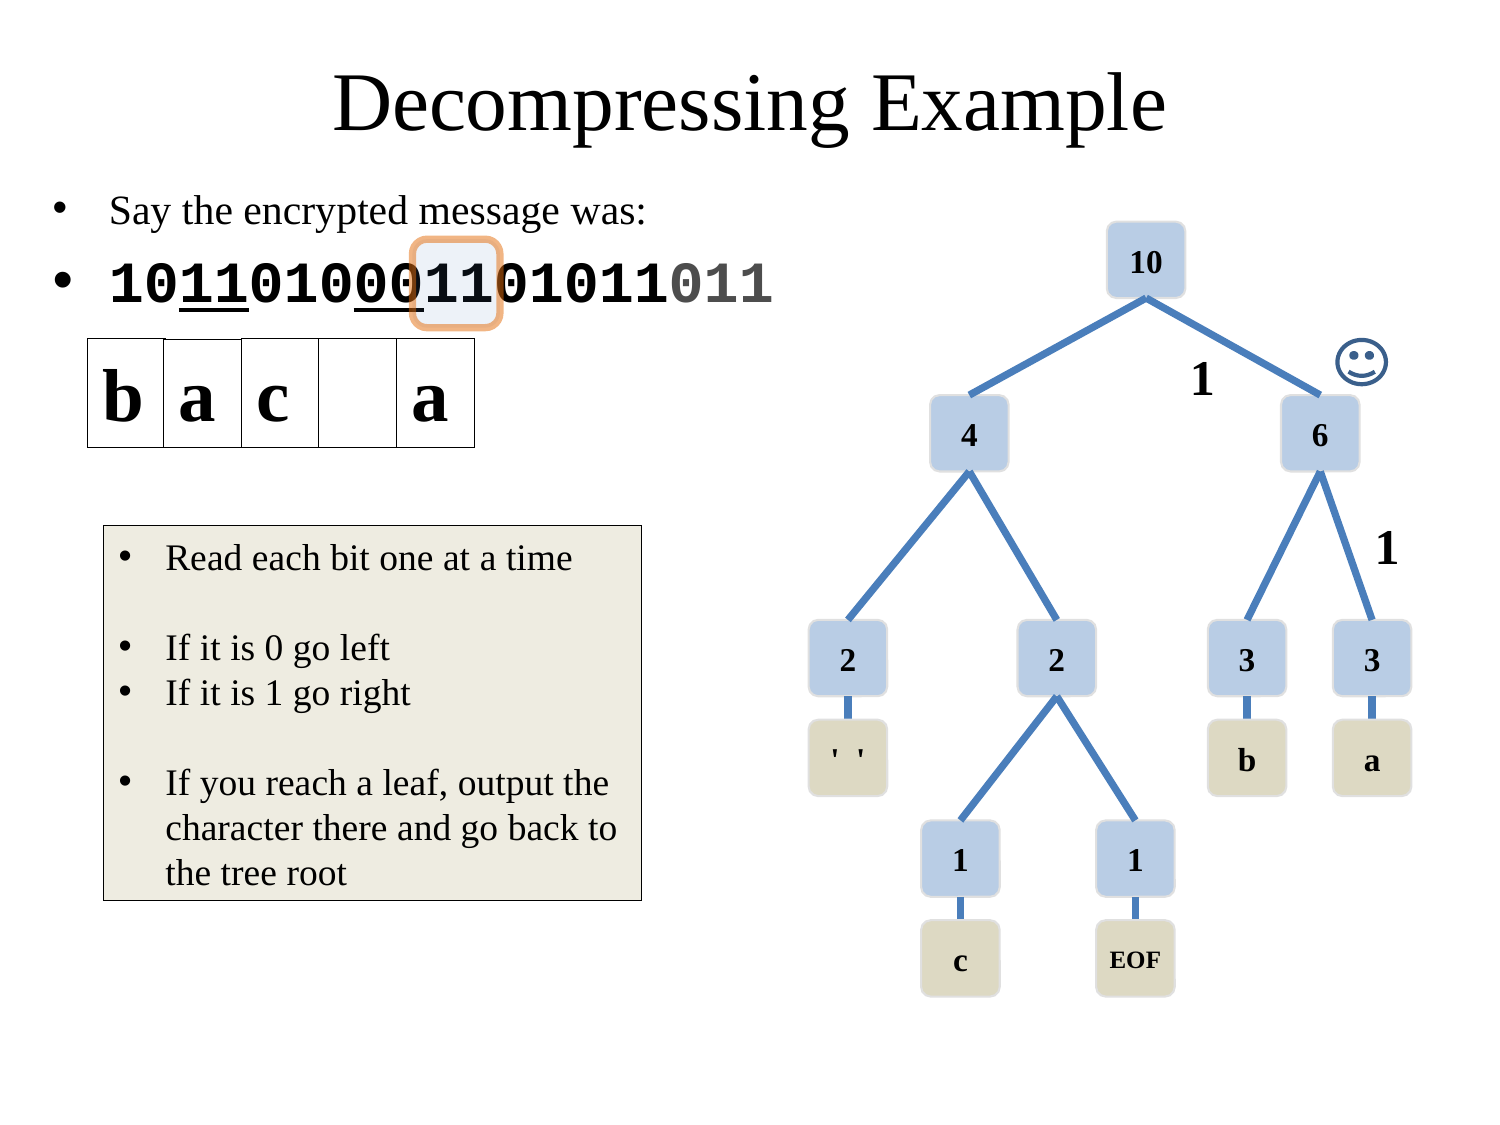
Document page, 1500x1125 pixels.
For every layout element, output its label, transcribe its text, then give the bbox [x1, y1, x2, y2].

text_box [318, 338, 396, 448]
text_box c [241, 338, 318, 448]
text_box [808, 221, 1412, 997]
text_box a [163, 339, 241, 448]
text_box [410, 237, 503, 330]
text_box b [87, 338, 166, 448]
list Say the encrypted message was: 1011010001101011011 [37, 174, 875, 413]
title Decompressing Example [75, 45, 1425, 150]
text_box Read each bit one at a time If it is 0 go left If it is 1 go right If you reach a leaf, output the character there and go back to the tree root [103, 525, 642, 901]
text_box a [396, 338, 475, 448]
